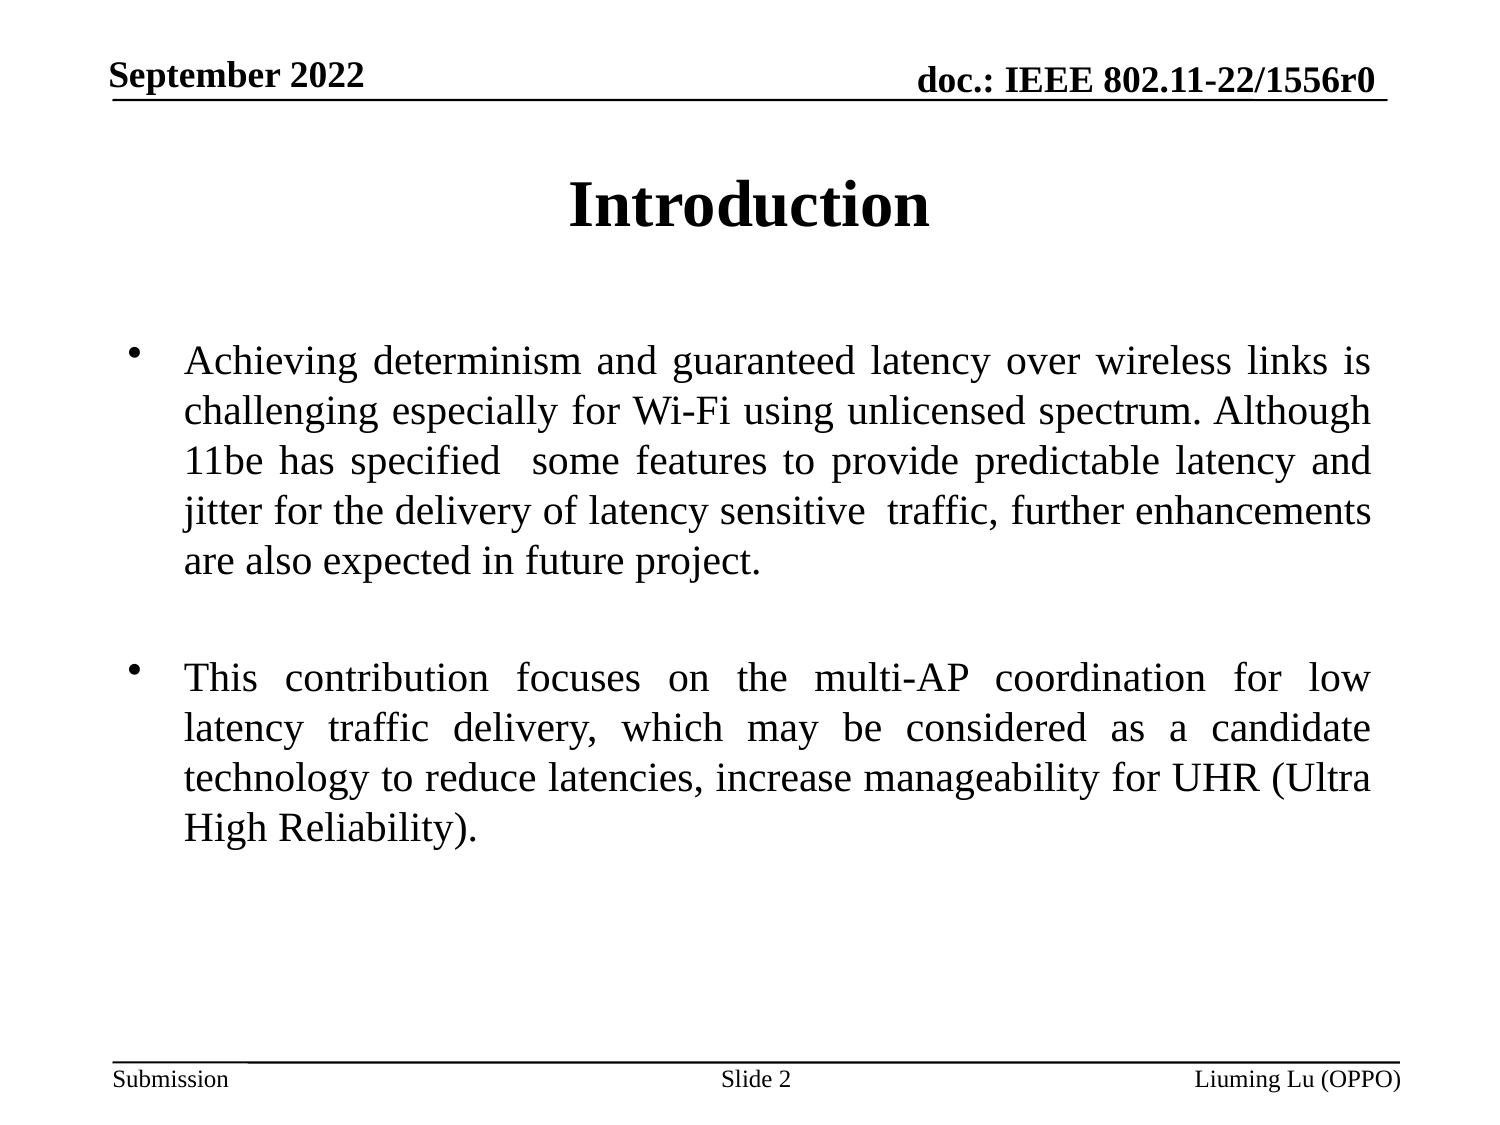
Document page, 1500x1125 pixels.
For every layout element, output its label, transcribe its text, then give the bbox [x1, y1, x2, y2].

list Achieving determinism and guaranteed latency over wireless links is challenging especially for Wi-Fi using unlicensed spectrum. Although 11be has specified some features to provide predictable latency and jitter for the delivery of latency sensitive traffic, further enhancements are also expected in future project. This contribution focuses on the multi-AP coordination for low latency traffic delivery, which may be considered as a candidate technology to reduce latencies, increase manageability for UHR (Ultra High Reliability). [112, 324, 1388, 900]
title Introduction [112, 112, 1388, 288]
slide_number Slide 2 [712, 1061, 800, 1093]
footer Liuming Lu (OPPO) [949, 1061, 1402, 1093]
